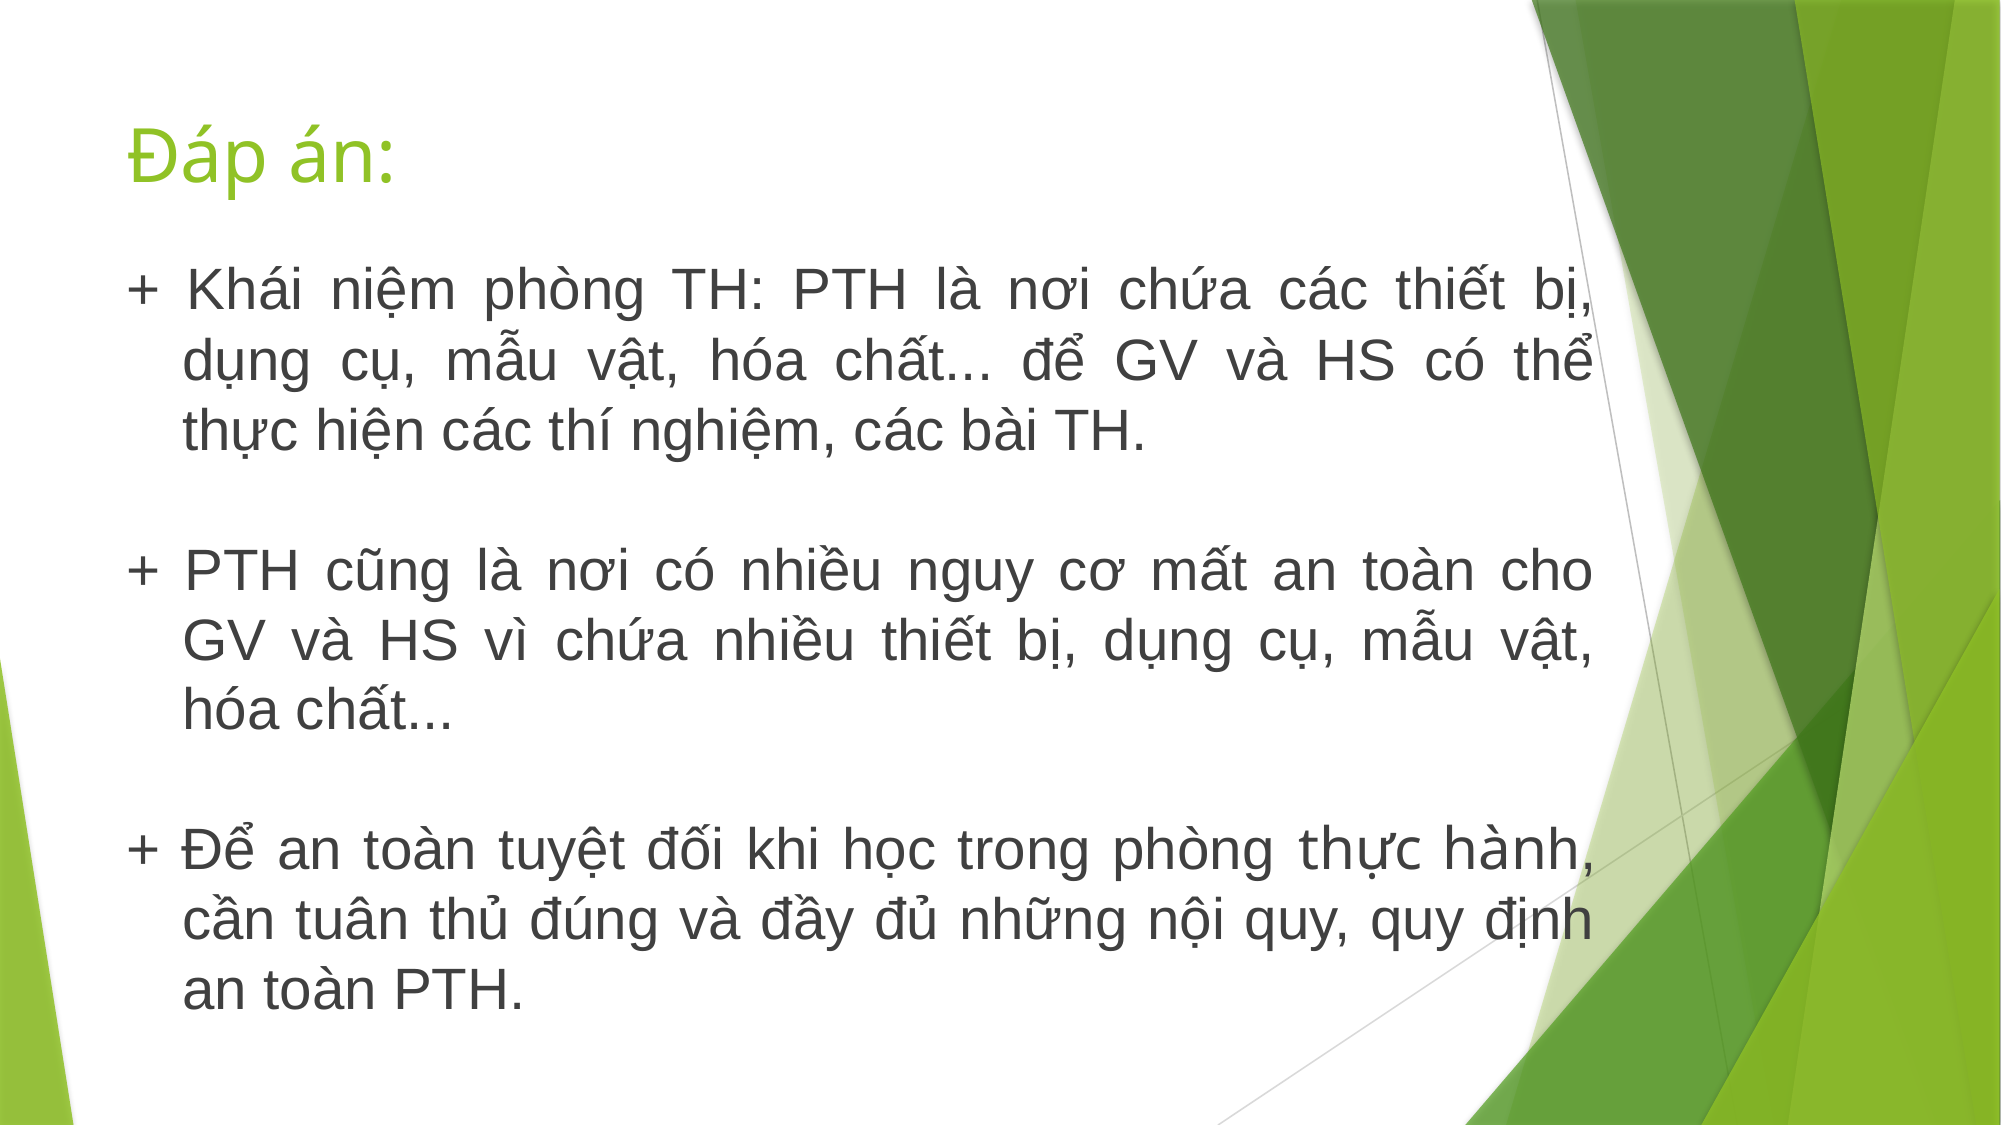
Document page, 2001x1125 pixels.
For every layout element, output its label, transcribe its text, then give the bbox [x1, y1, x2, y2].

title Đáp án: [111, 99, 1522, 220]
list + Khái niệm phòng TH: PTH là nơi chứa các thiết bị, dụng cụ, mẫu vật, hóa chất... để GV và HS có thể thực hiện các thí nghiệm, các bài TH. + PTH cũng là nơi có nhiều nguy cơ mất an toàn cho GV và HS vì chứa nhiều thiết bị, dụng cụ, mẫu vật, hóa chất... + Để an toàn tuyệt đối khi học trong phòng thực hành, cần tuân thủ đúng và đầy đủ những nội quy, quy định an toàn PTH. [111, 244, 1612, 1071]
